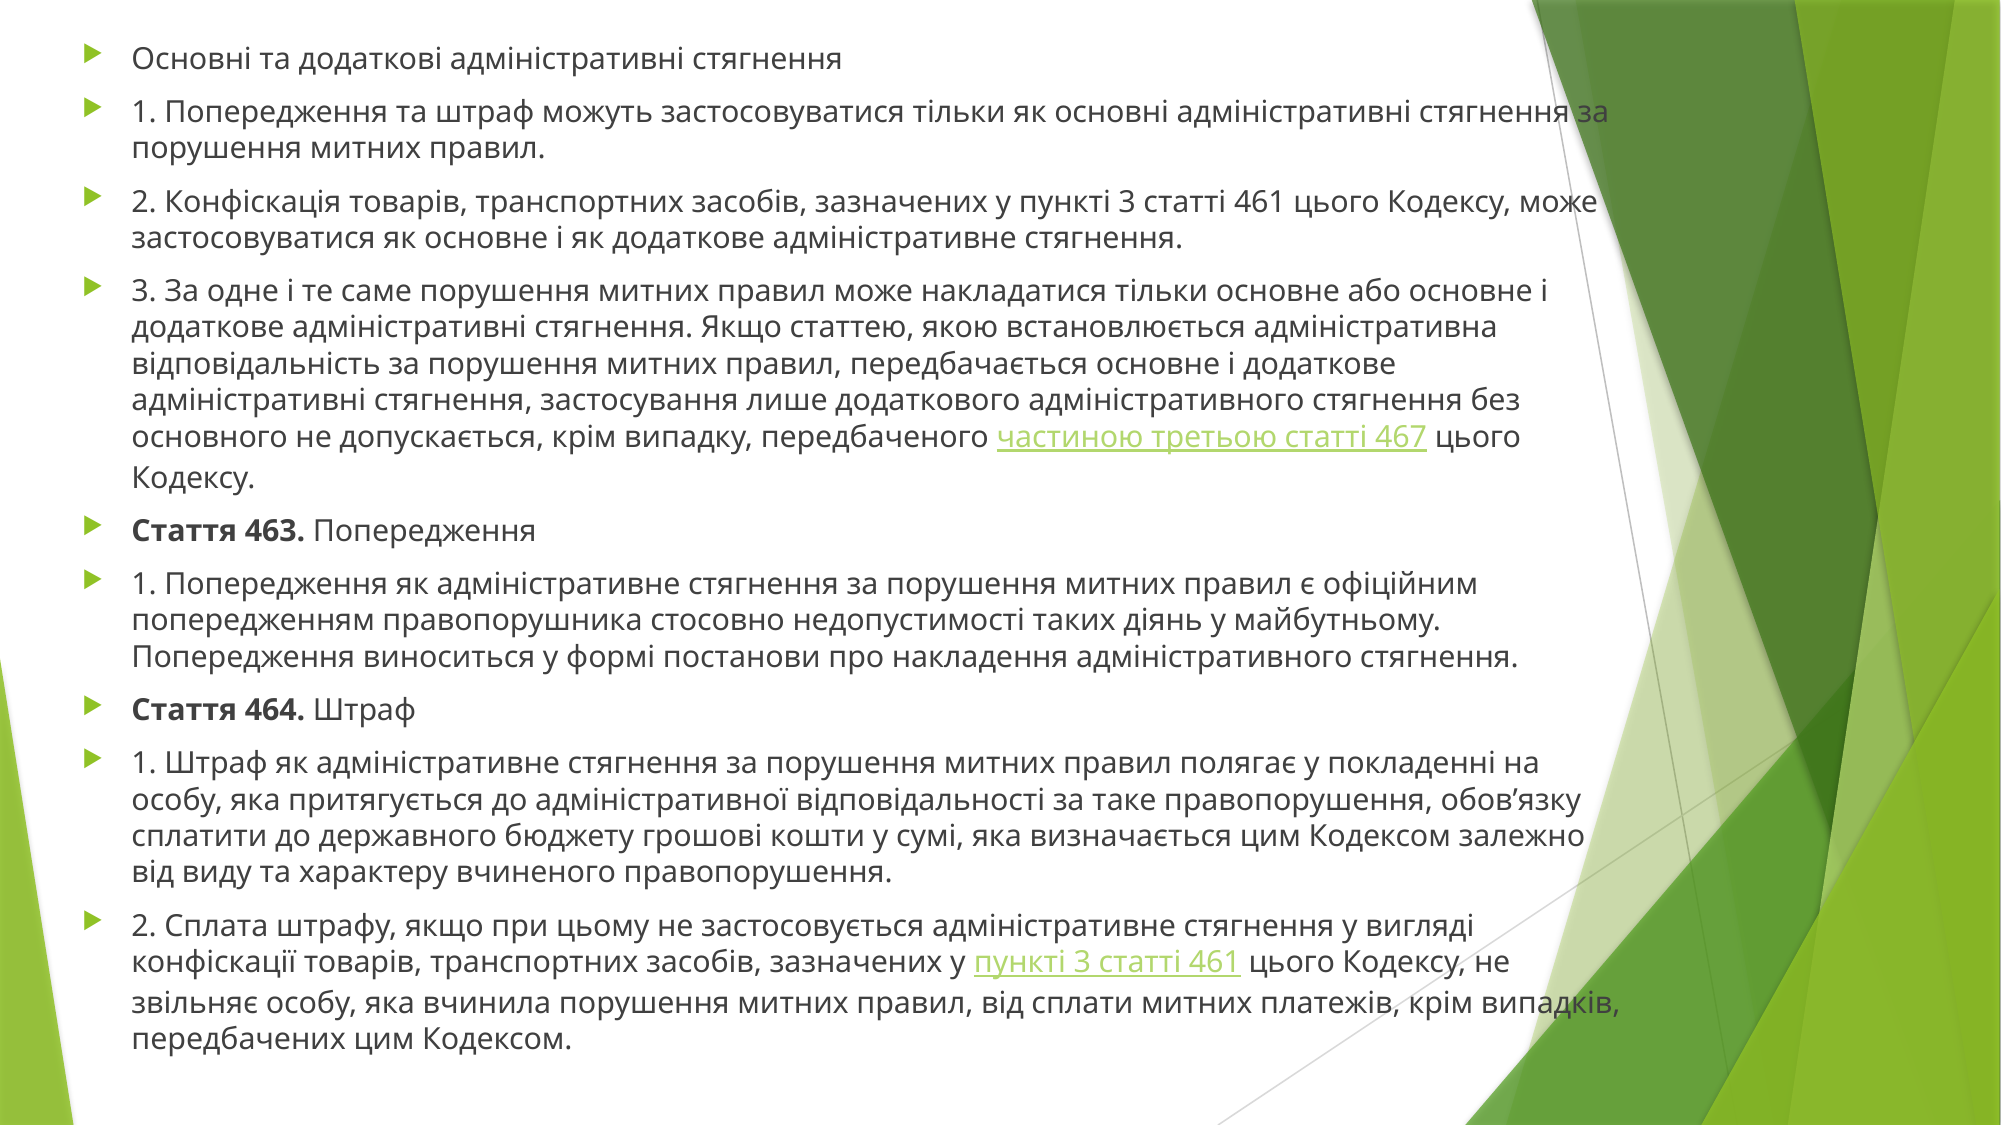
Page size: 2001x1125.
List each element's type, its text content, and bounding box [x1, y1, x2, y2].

list Основні та додаткові адміністративні стягнення 1. Попередження та штраф можуть застосовуватися тільки як основні адміністративні стягнення за порушення митних правил. 2. Конфіскація товарів, транспортних засобів, зазначених у пункті 3 статті 461 цього Кодексу, може застосовуватися як основне і як додаткове адміністративне стягнення. 3. За одне і те саме порушення митних правил може накладатися тільки основне або основне і додаткове адміністративні стягнення. Якщо статтею, якою встановлюється адміністративна відповідальність за порушення митних правил, передбачається основне і додаткове адміністративні стягнення, застосування лише додаткового адміністративного стягнення без основного не допускається, крім випадку, передбаченого частиною третьою статті 467 цього Кодексу. Стаття 463. Попередження 1. Попередження як адміністративне стягнення за порушення митних правил є офіційним попередженням правопорушника стосовно недопустимості таких діянь у майбутньому. Попередження виноситься у формі постанови про накладення адміністративного стягнення. Стаття 464. Штраф 1. Штраф як адміністративне стягнення за порушення митних правил полягає у покладенні на особу, яка притягується до адміністративної відповідальності за таке правопорушення, обов’язку сплатити до державного бюджету грошові кошти у сумі, яка визначається цим Кодексом залежно від виду та характеру вчиненого правопорушення. 2. Сплата штрафу, якщо при цьому не застосовується адміністративне стягнення у вигляді конфіскації товарів, транспортних засобів, зазначених у пункті 3 статті 461 цього Кодексу, не звільняє особу, яка вчинила порушення митних правил, від сплати митних платежів, крім випадків, передбачених цим Кодексом. [67, 31, 1641, 1068]
